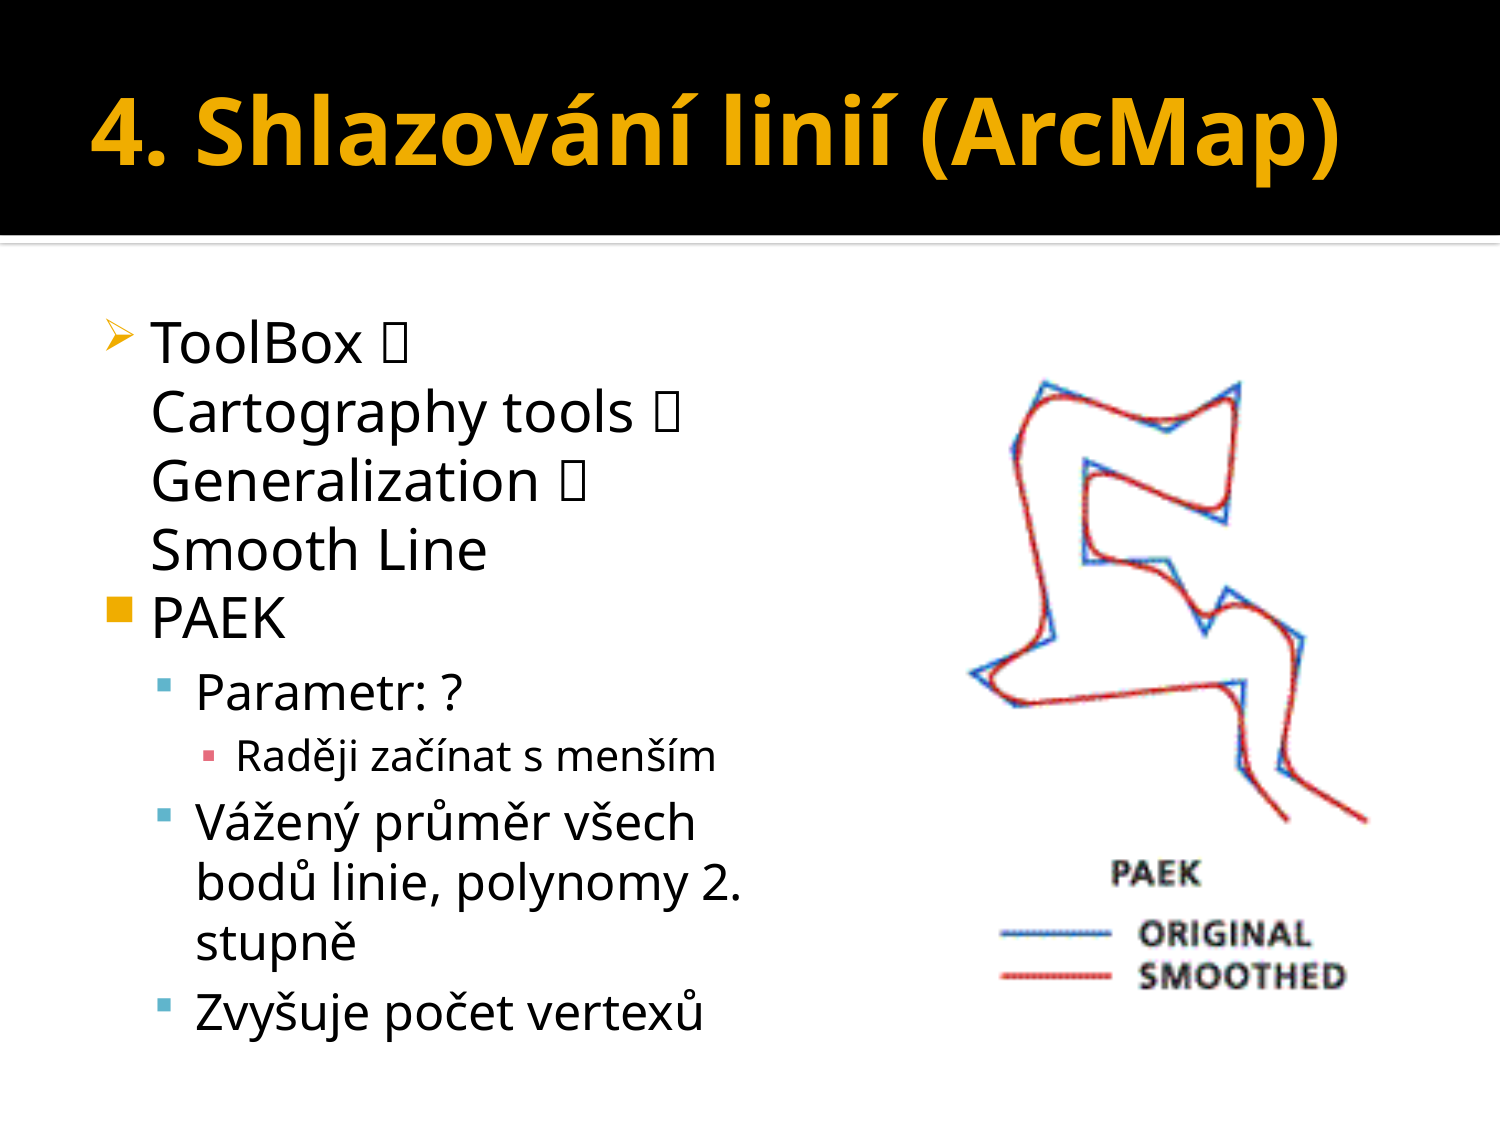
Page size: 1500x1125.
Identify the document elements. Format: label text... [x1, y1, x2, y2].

list ToolBox  Cartography tools  Generalization  Smooth Line PAEK Parametr: ? Raději začínat s menším Vážený průměr všech bodů linie, polynomy 2. stupně Zvyšuje počet vertexů [75, 291, 786, 1050]
picture [878, 339, 1454, 1020]
title 4. Shlazování linií (ArcMap) [75, 25, 1425, 231]
